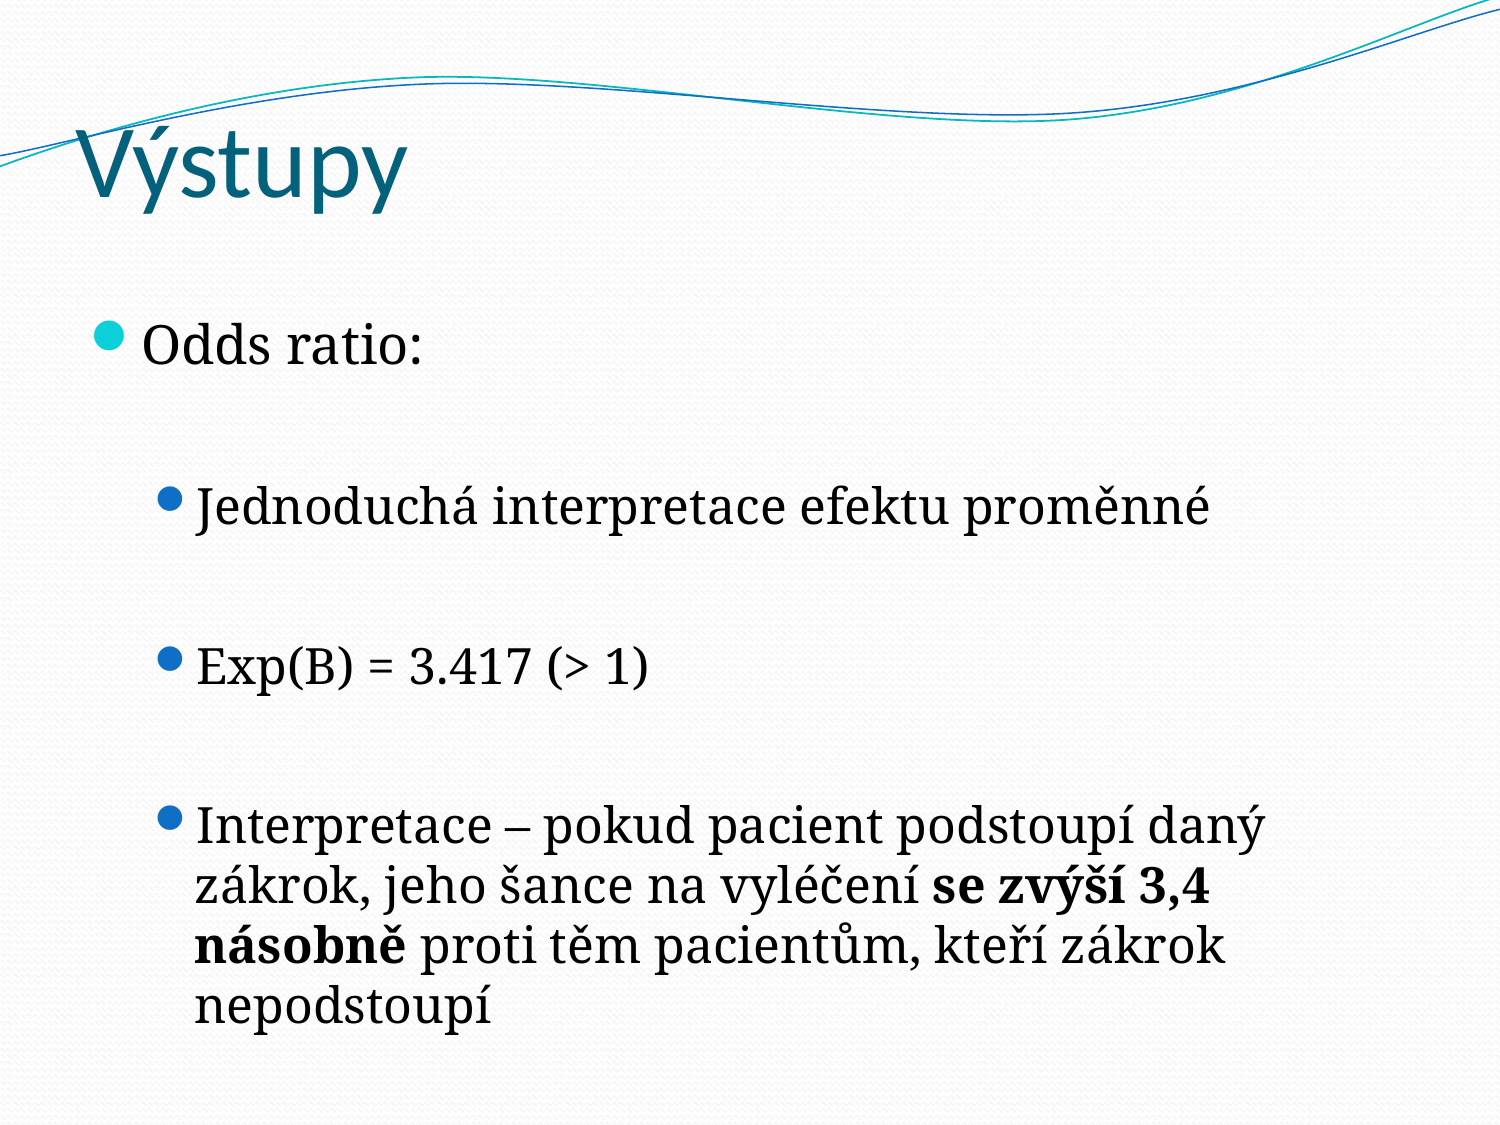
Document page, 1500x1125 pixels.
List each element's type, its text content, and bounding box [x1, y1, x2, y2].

list Odds ratio: Jednoduchá interpretace efektu proměnné Exp(B) = 3.417 (> 1) Interpretace – pokud pacient podstoupí daný zákrok, jeho šance na vyléčení se zvýší 3,4 násobně proti těm pacientům, kteří zákrok nepodstoupí [75, 302, 1425, 1094]
title Výstupy [75, 30, 1425, 219]
